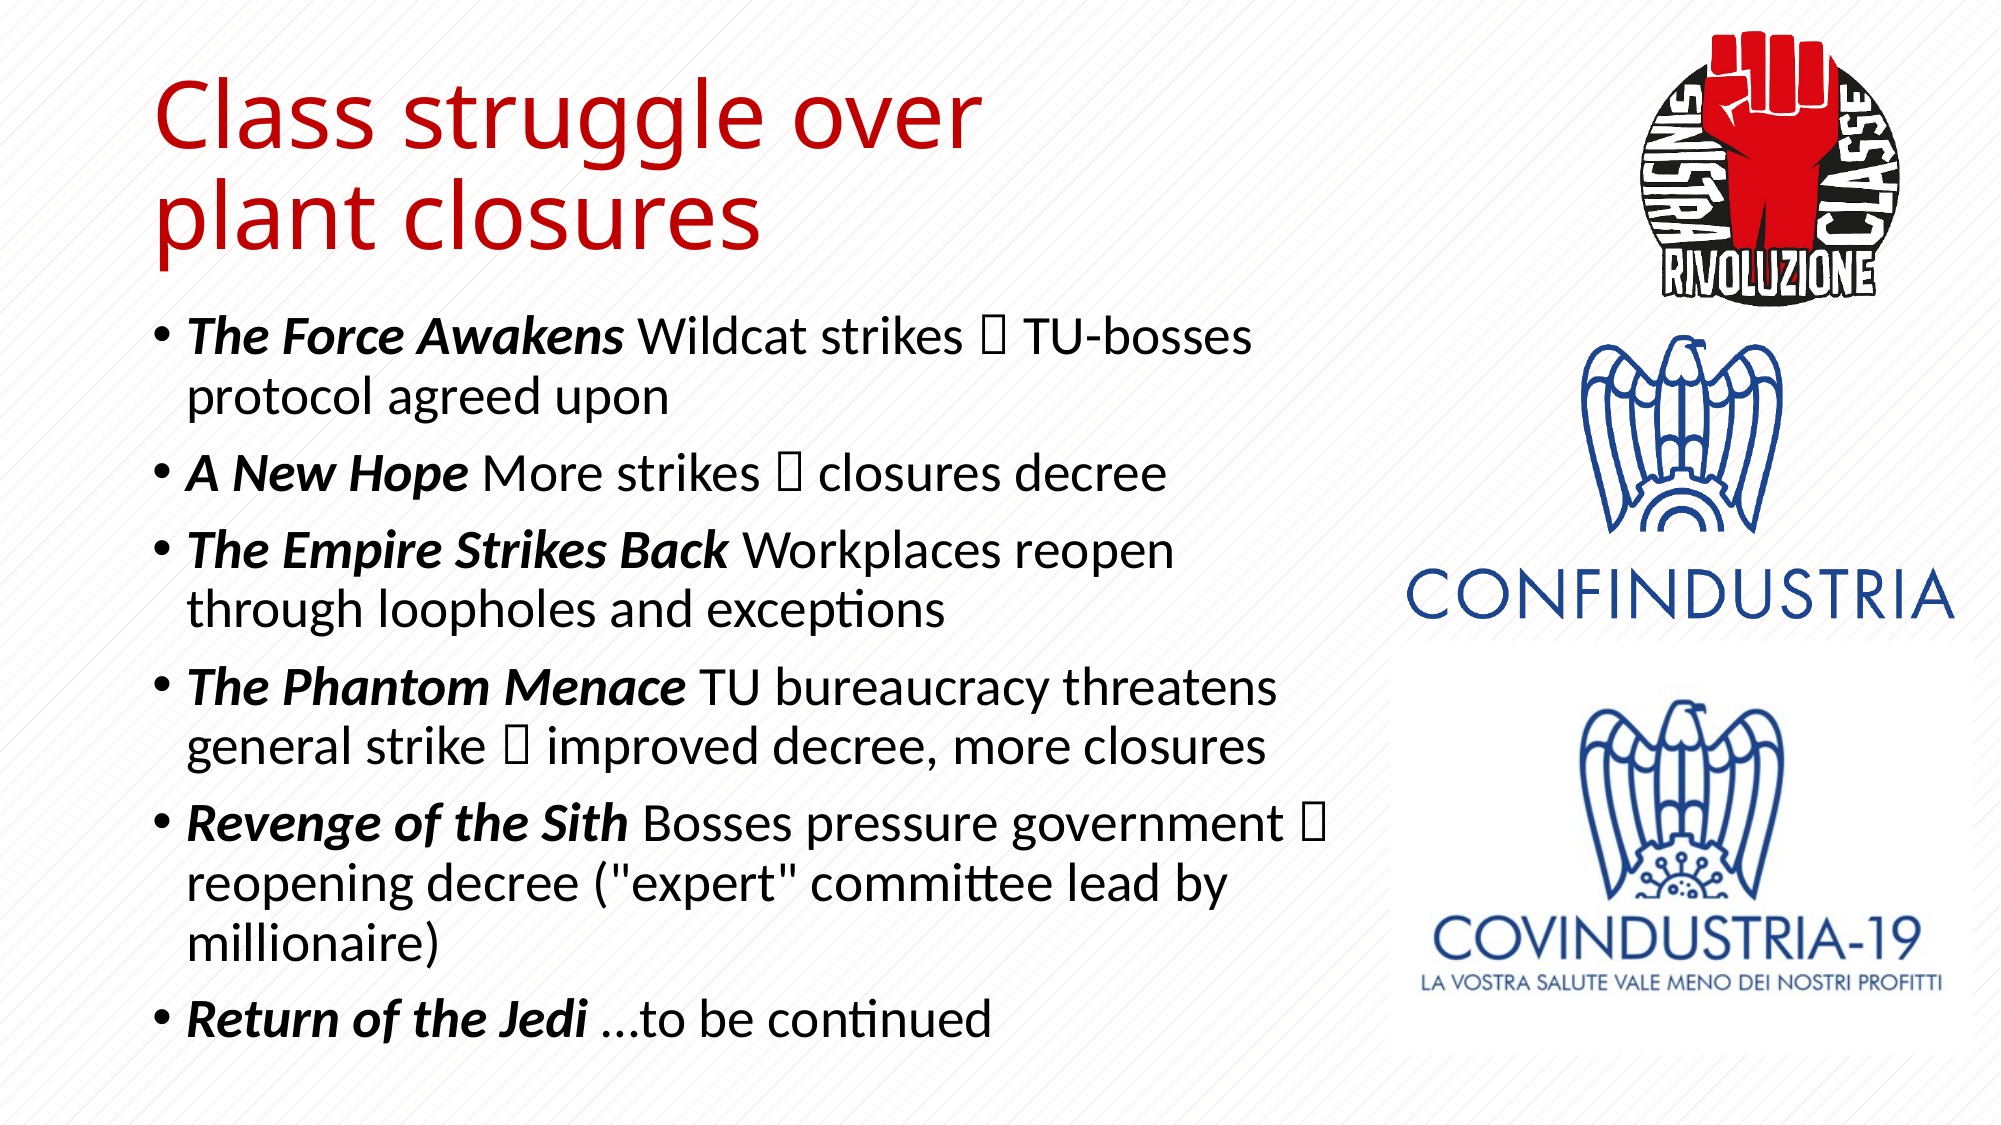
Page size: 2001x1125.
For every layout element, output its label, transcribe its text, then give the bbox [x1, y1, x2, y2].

list The Force Awakens Wildcat strikes  TU-bosses protocol agreed upon A New Hope More strikes  closures decree The Empire Strikes Back Workplaces reopen through loopholes and exceptions The Phantom Menace TU bureaucracy threatens general strike  improved decree, more closures Revenge of the Sith Bosses pressure government  reopening decree ("expert" committee lead by millionaire) Return of the Jedi …to be continued [137, 299, 1357, 1066]
picture [1633, 24, 1906, 313]
picture [1390, 641, 1973, 1055]
picture [1407, 335, 1955, 619]
title Class struggle over plant closures [137, 59, 1633, 278]
